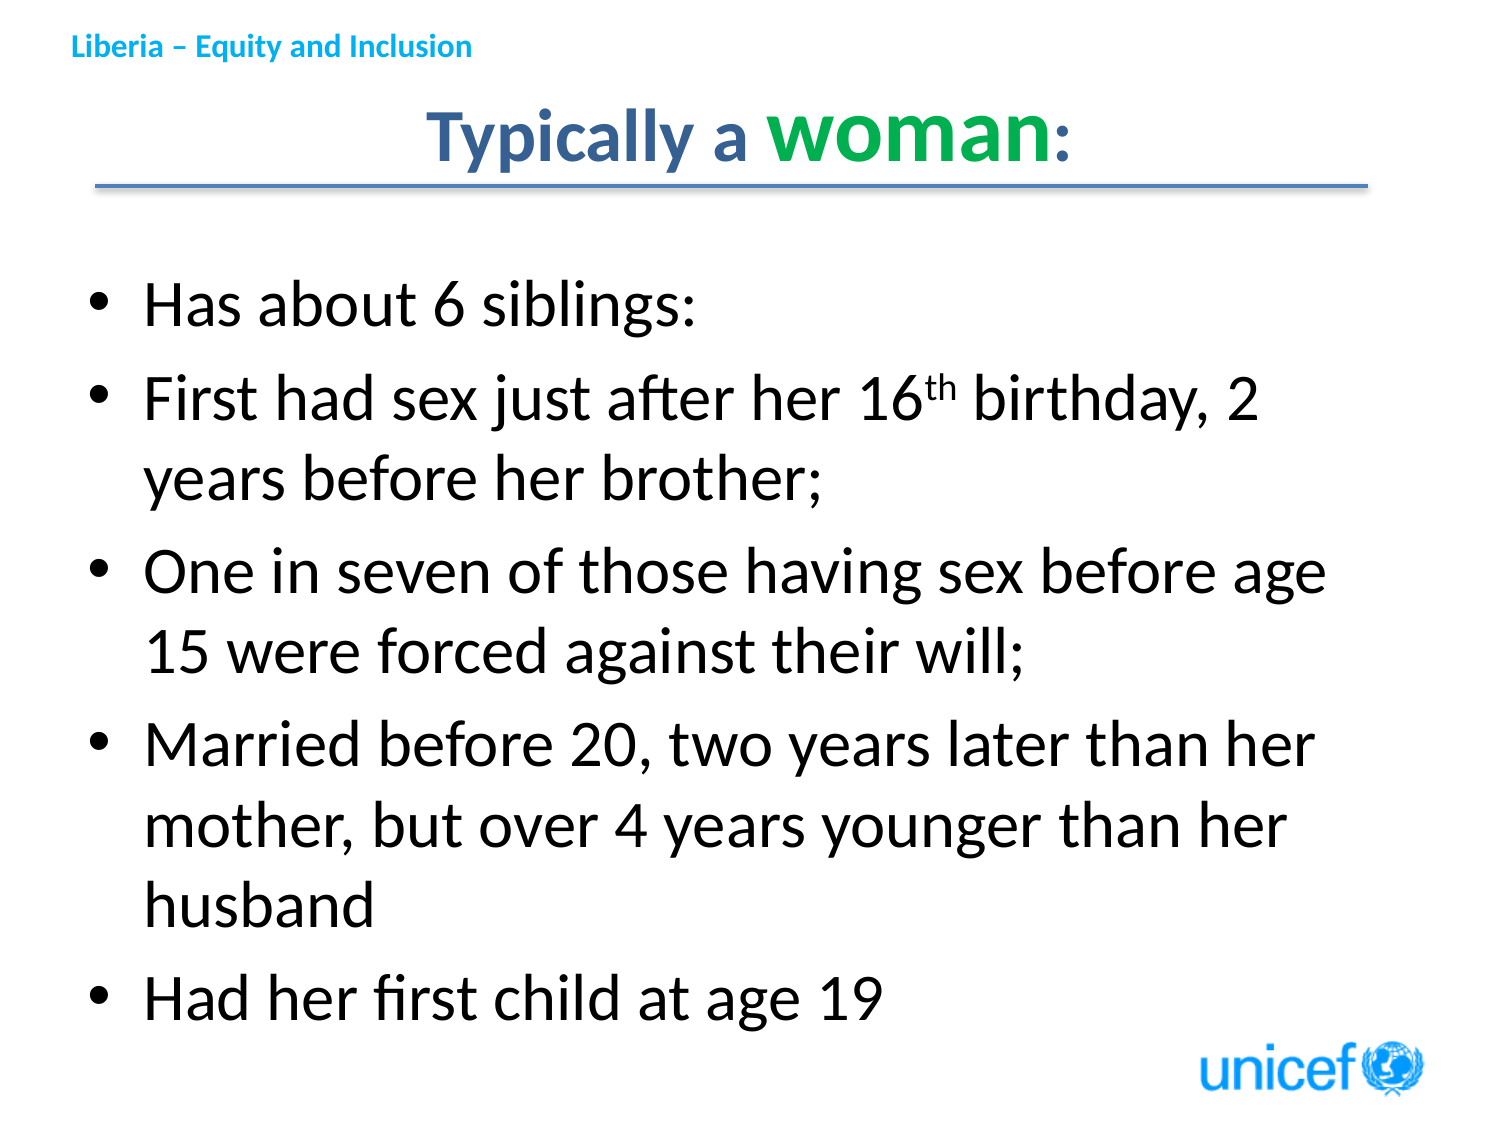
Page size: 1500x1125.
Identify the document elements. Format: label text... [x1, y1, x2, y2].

picture [1200, 1041, 1425, 1097]
text_box Typically a woman: [112, 42, 1388, 207]
list Has about 6 siblings: First had sex just after her 16th birthday, 2 years before her brother; One in seven of those having sex before age 15 were forced against their will; Married before 20, two years later than her mother, but over 4 years younger than her husband Had her first child at age 19 [72, 252, 1423, 1084]
